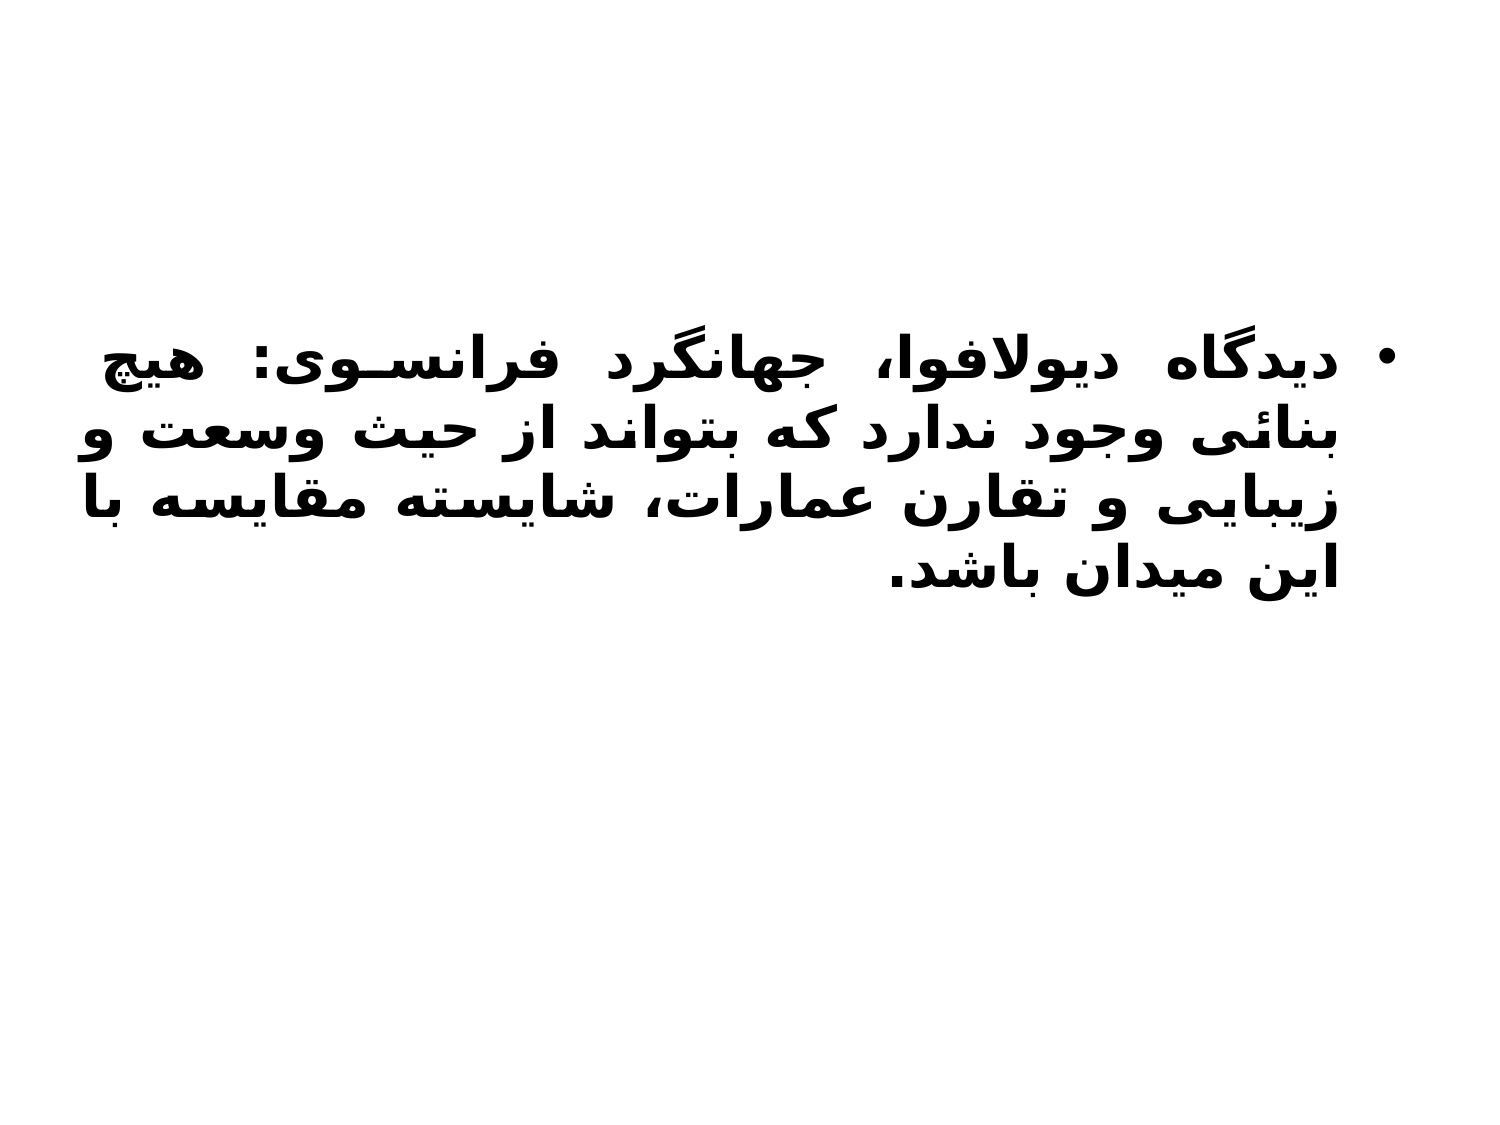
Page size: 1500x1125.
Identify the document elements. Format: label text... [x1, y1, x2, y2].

list دیدگاه دیولافوا، جهانگرد فرانسوی: هیچ بنائی وجود ندارد که بتواند از حیث وسعت و زیبایی و تقارن عمارات، شایسته مقایسه با این میدان باشد. [62, 312, 1413, 988]
